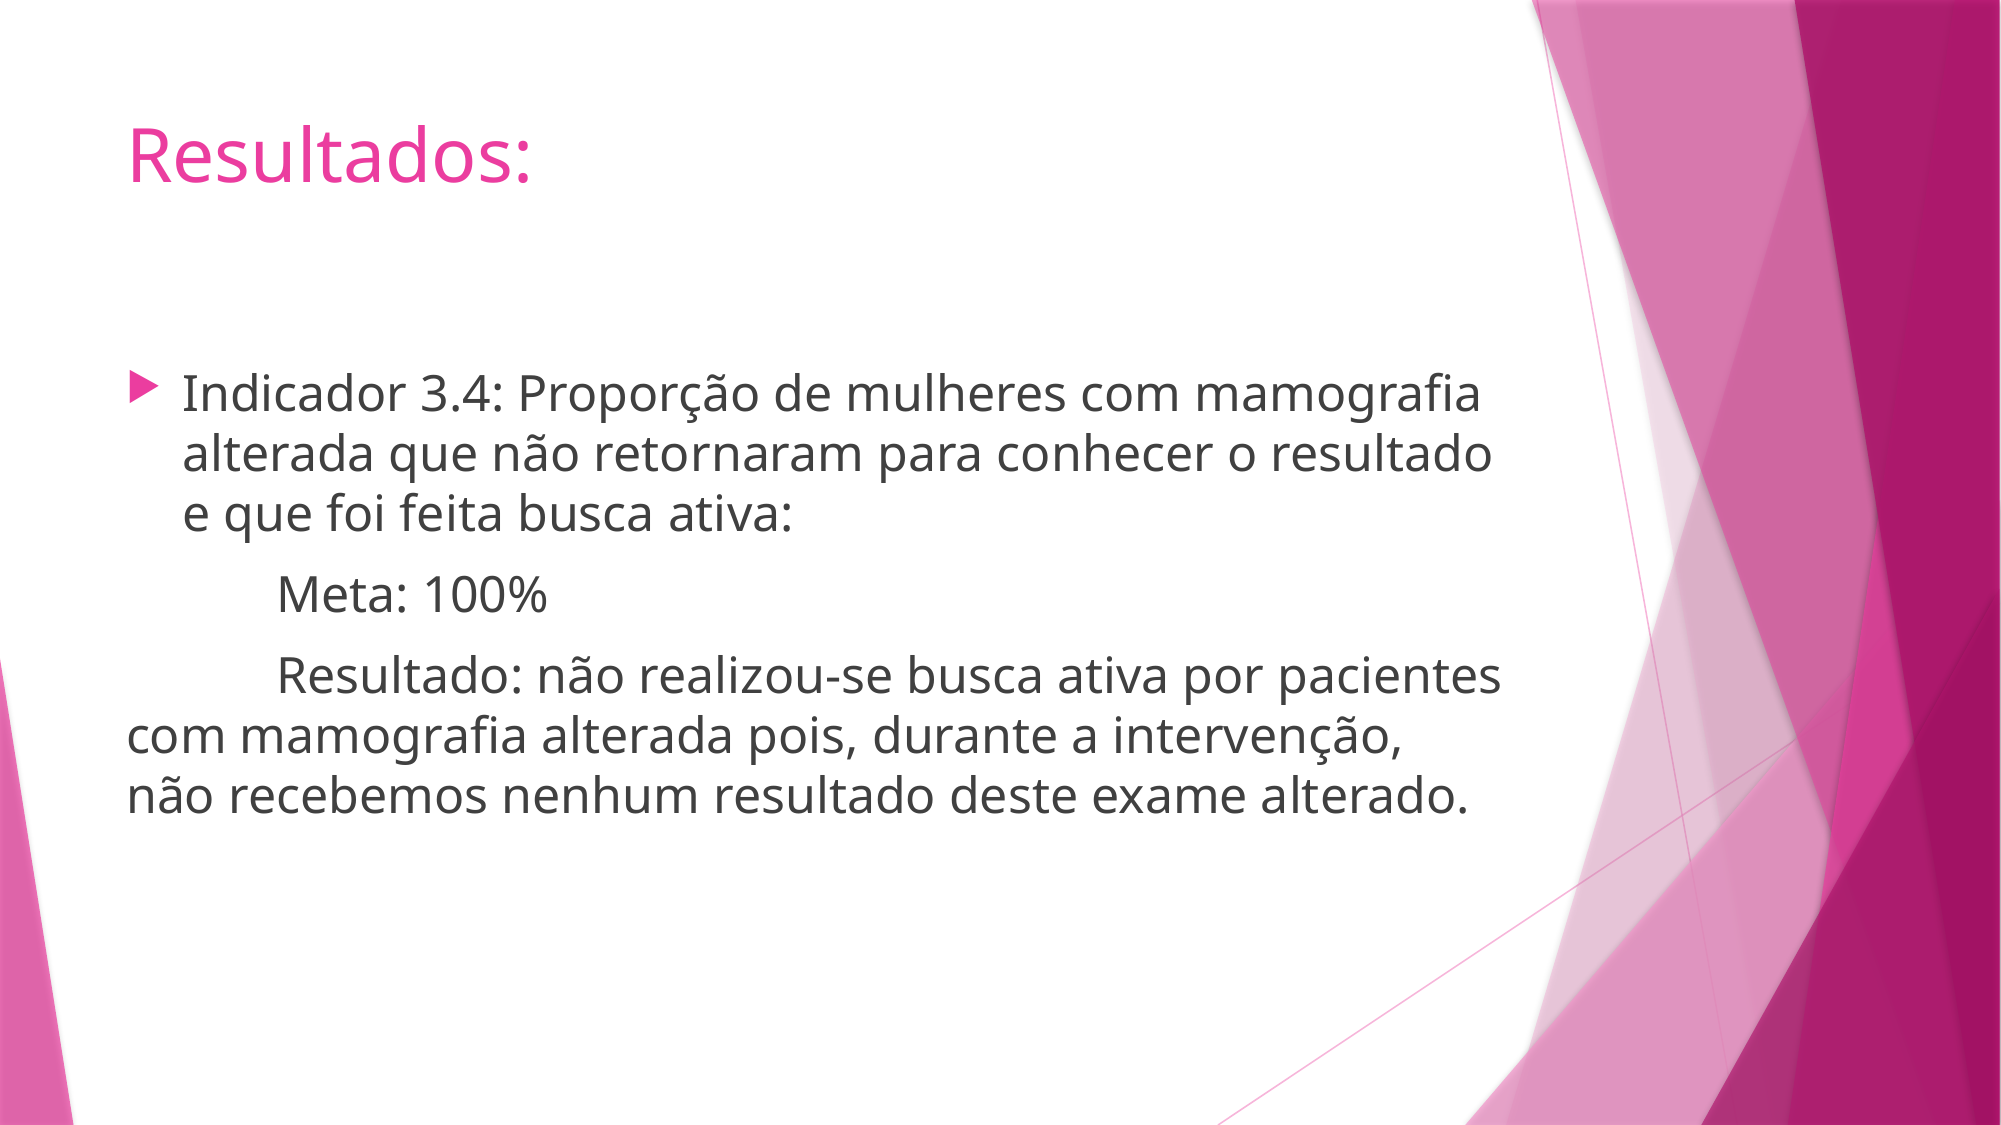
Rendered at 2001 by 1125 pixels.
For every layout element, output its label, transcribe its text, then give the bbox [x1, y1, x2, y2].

title Resultados: [111, 99, 1522, 317]
list Indicador 3.4: Proporção de mulheres com mamografia alterada que não retornaram para conhecer o resultado e que foi feita busca ativa: Meta: 100% Resultado: não realizou-se busca ativa por pacientes com mamografia alterada pois, durante a intervenção, não recebemos nenhum resultado deste exame alterado. [111, 354, 1522, 992]
